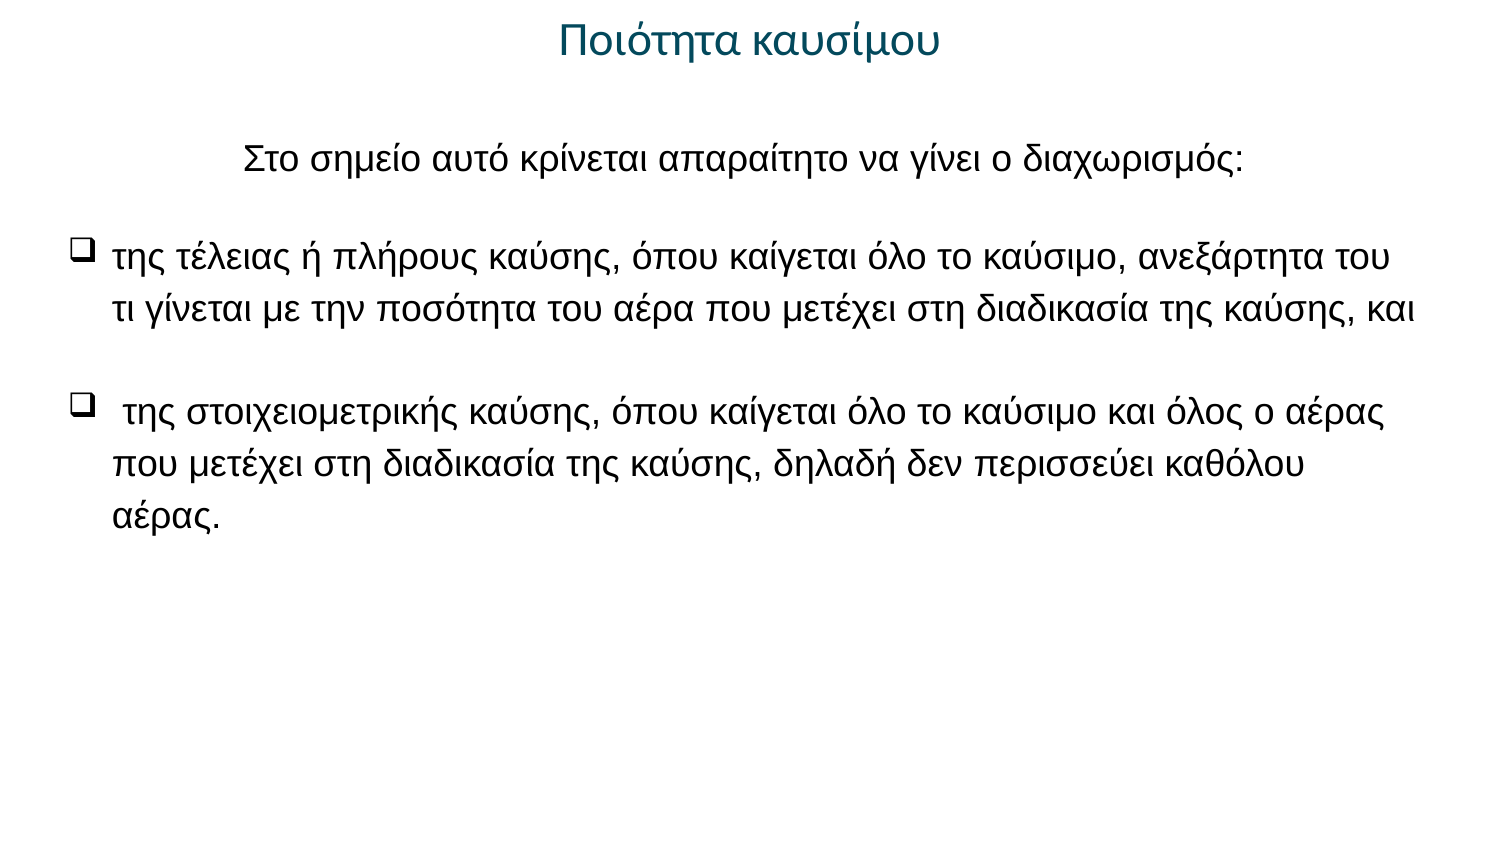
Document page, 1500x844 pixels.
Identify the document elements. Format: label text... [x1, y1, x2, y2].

text_box Στο σημείο αυτό κρίνεται απαραίτητο να γίνει ο διαχωρισμός: της τέλειας ή πλήρους καύσης, όπου καίγεται όλο το καύσιμο, ανεξάρτητα του τι γίνεται με την ποσότητα του αέρα που μετέχει στη διαδικασία της καύσης, και της στοιχειομετρικής καύσης, όπου καίγεται όλο το καύσιμο και όλος ο αέρας που μετέχει στη διαδικασία της καύσης, δηλαδή δεν περισσεύει καθόλου αέρας. [53, 126, 1436, 544]
text_box Ποιότητα καυσίμου [29, 0, 1471, 73]
